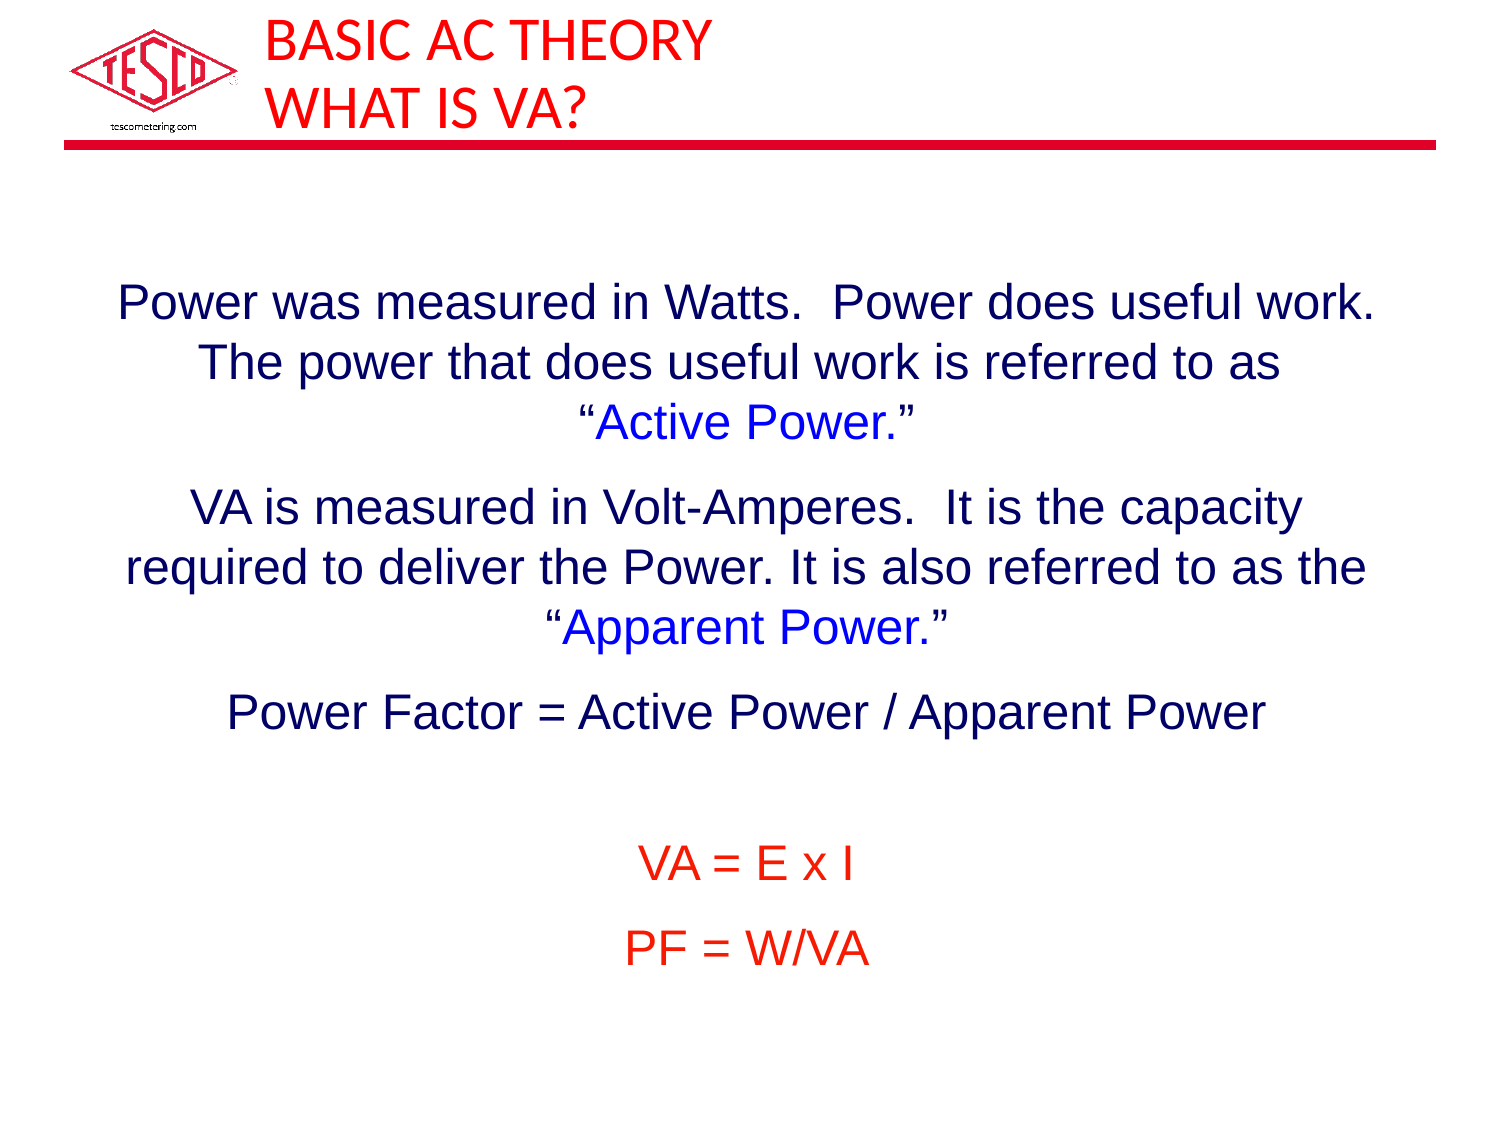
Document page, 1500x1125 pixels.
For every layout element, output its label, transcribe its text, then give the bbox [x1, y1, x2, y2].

text_box VA = E x I PF = W/VA [434, 823, 1060, 984]
text_box Power was measured in Watts. Power does useful work. The power that does useful work is referred to as “Active Power.” VA is measured in Volt-Amperes. It is the capacity required to deliver the Power. It is also referred to as the “Apparent Power.” Power Factor = Active Power / Apparent Power [96, 262, 1397, 748]
picture [69, 29, 238, 133]
title Basic AC Theory What is VA? [249, 0, 1500, 168]
